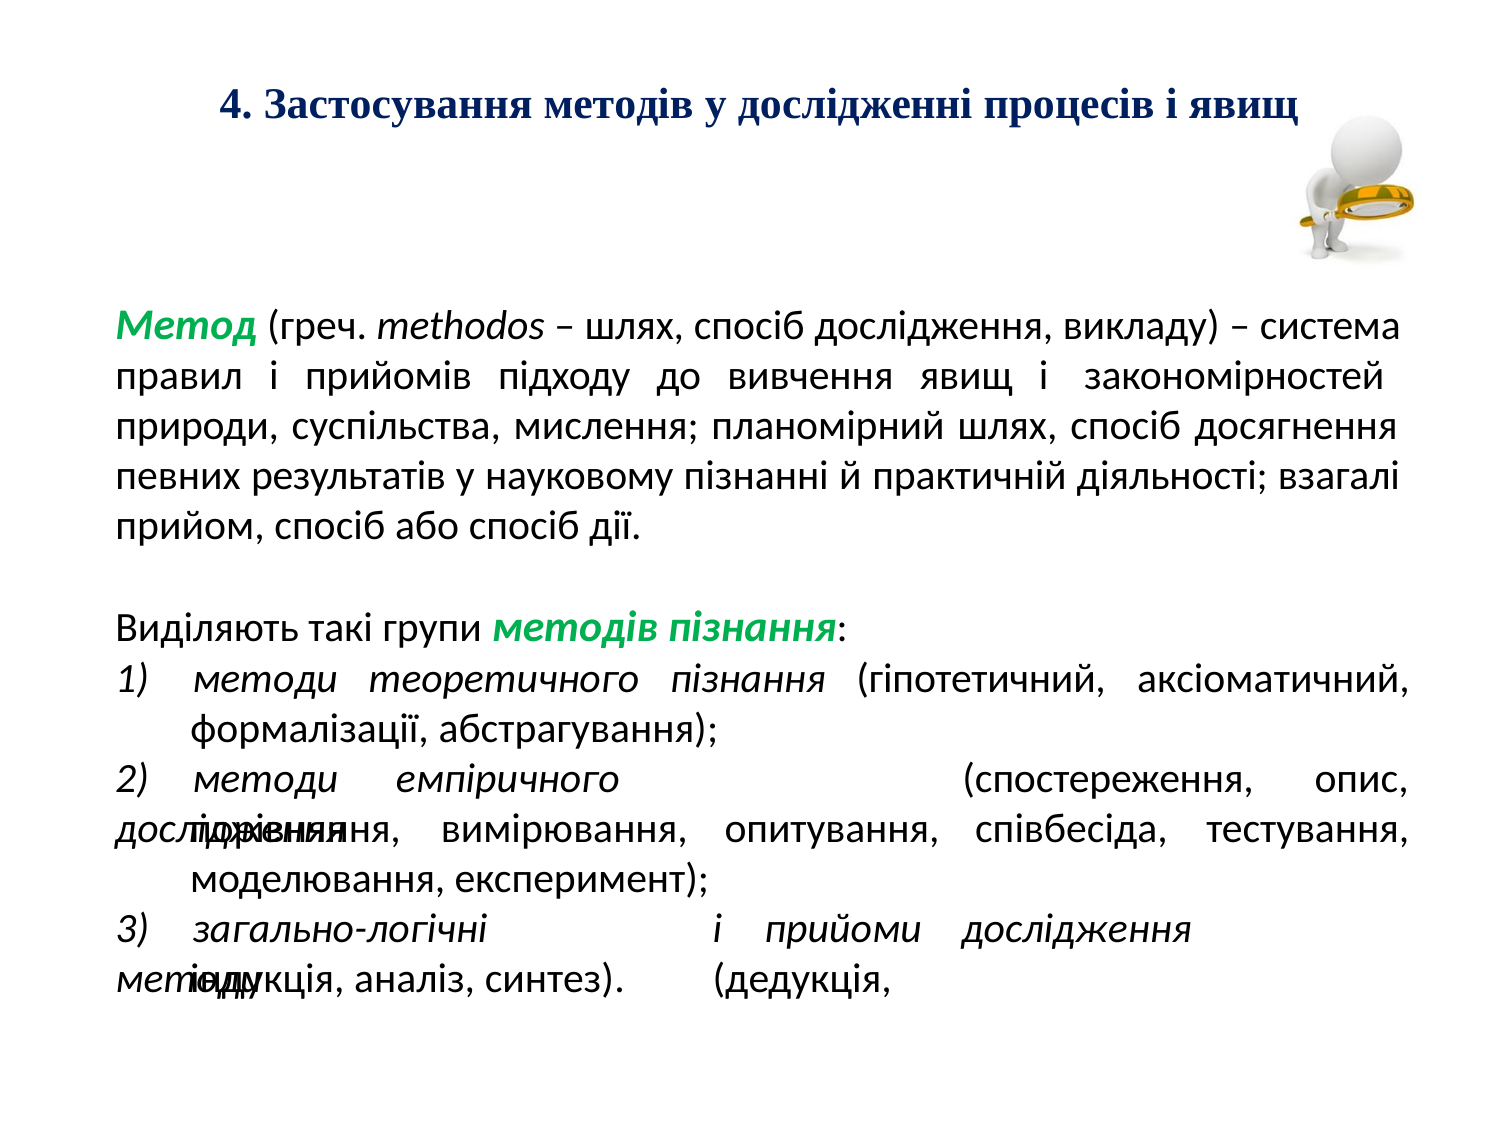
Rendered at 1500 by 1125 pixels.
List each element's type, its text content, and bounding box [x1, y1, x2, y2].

text_box (спостереження, [960, 748, 1259, 801]
text_box 1) методи теоретичного пізнання (гіпотетичний, [113, 648, 1109, 701]
text_box опис, [1312, 748, 1411, 798]
text_box індукція, аналіз, синтез). [188, 948, 629, 1001]
text_box 3) загально-логічні методи [113, 898, 674, 1001]
text_box співбесіда, тестування, [972, 798, 1411, 851]
text_box аксіоматичний, [1134, 648, 1411, 701]
text_box формалізації, абстрагування); [188, 698, 721, 748]
text_box і прийоми дослідження (дедукція, [710, 898, 1411, 1001]
text_box моделювання, експеримент); [188, 848, 716, 901]
text_box Метод (греч. methodos – шлях, спосіб дослідження, викладу) – система правил і прийомів підходу до вивчення явищ і закономірностей природи, суспільства, мислення; планомірний шлях, спосіб досягнення певних результатів у науковому пізнанні й практичній діяльності; взагалі прийом, спосіб або спосіб дії. Виділяють такі групи методів пізнання: [113, 293, 1411, 650]
picture [1289, 112, 1422, 270]
text_box 2) методи емпіричного дослідження [113, 748, 907, 851]
title 4. Застосування методів у дослідженні процесів і явищ [12, 21, 1488, 263]
text_box порівняння, вимірювання, опитування, [188, 798, 941, 851]
